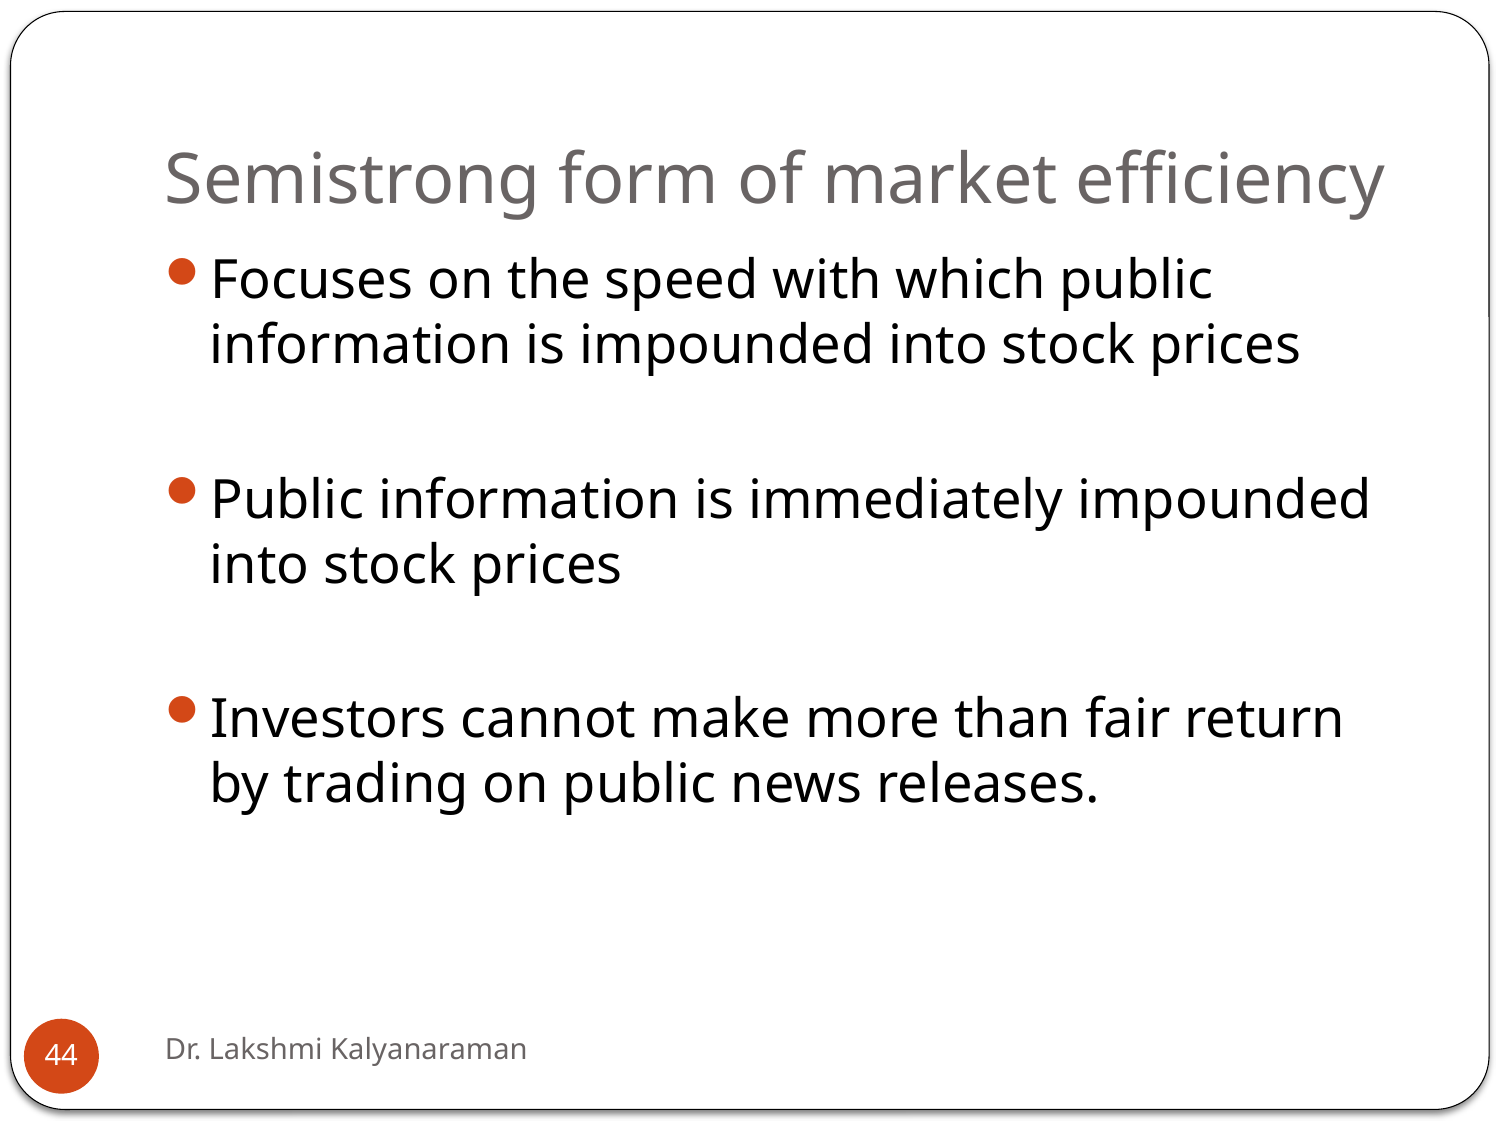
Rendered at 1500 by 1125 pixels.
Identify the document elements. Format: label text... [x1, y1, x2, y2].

footer Dr. Lakshmi Kalyanaraman [150, 1012, 800, 1088]
list Focuses on the speed with which public information is impounded into stock prices Public information is immediately impounded into stock prices Investors cannot make more than fair return by trading on public news releases. [150, 237, 1425, 988]
slide_number 44 [23, 1018, 99, 1094]
title Semistrong form of market efficiency [150, 45, 1425, 233]
